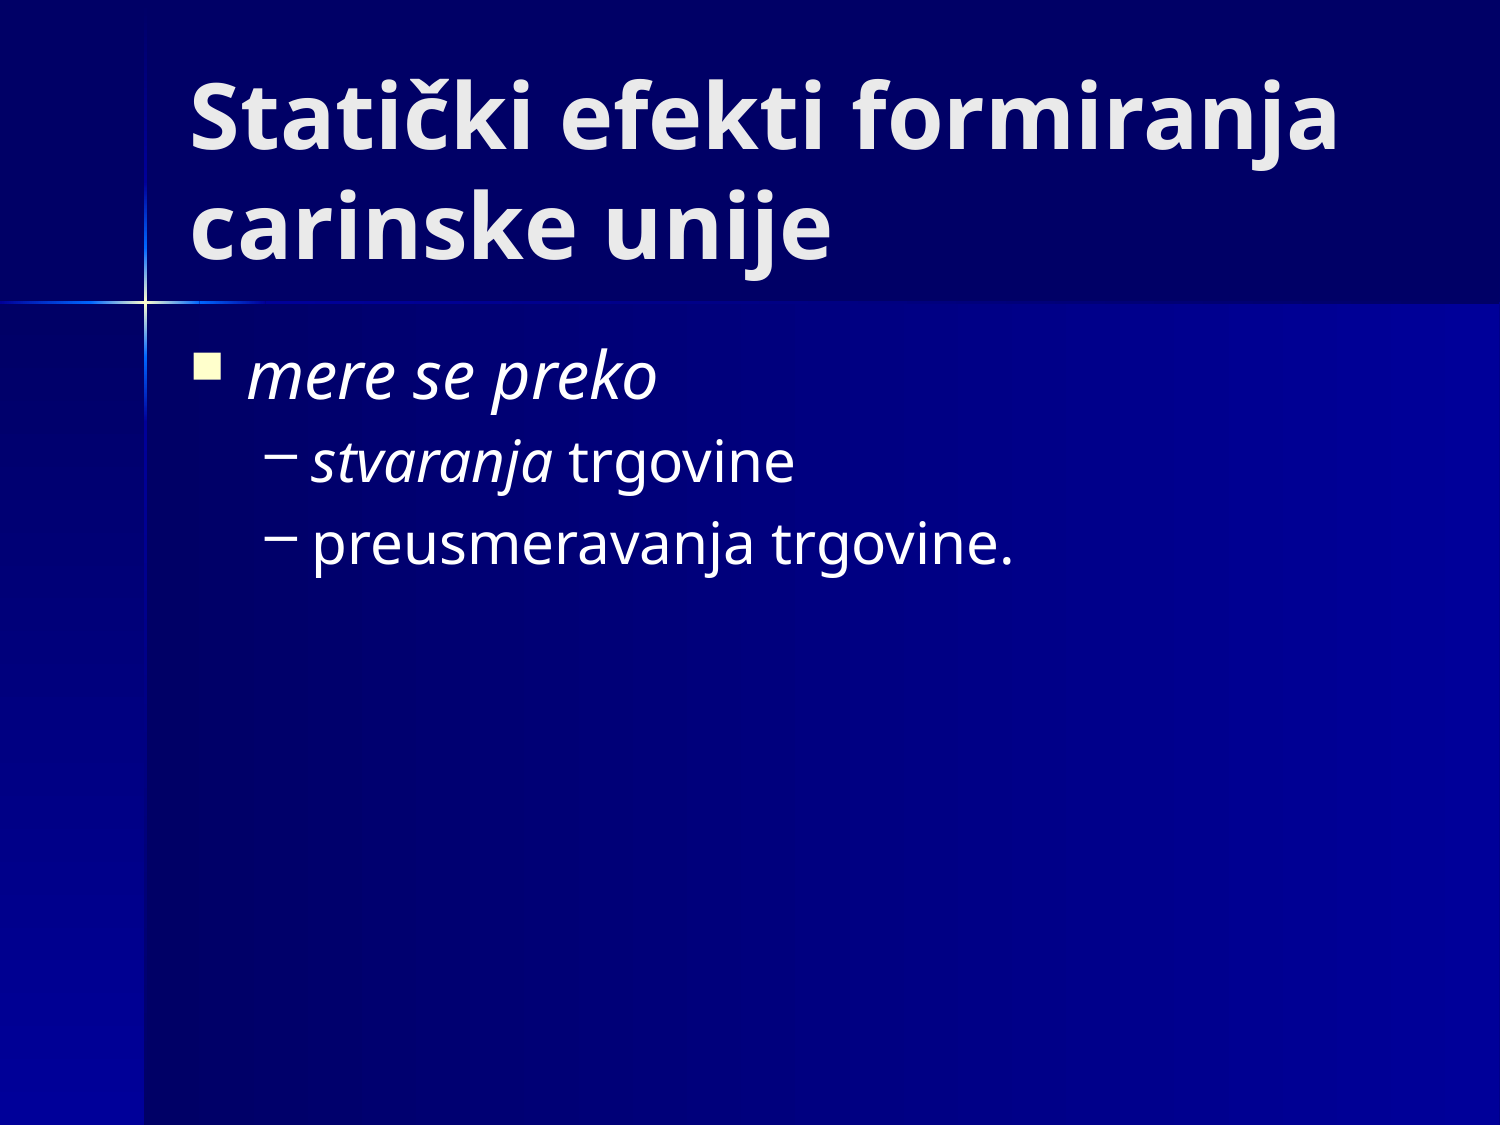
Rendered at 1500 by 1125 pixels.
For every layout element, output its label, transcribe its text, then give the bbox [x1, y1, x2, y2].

list mere se preko stvaranja trgovine preusmeravanja trgovine. [174, 324, 1413, 1001]
title Statički efekti formiranja carinske unije [174, 49, 1413, 286]
